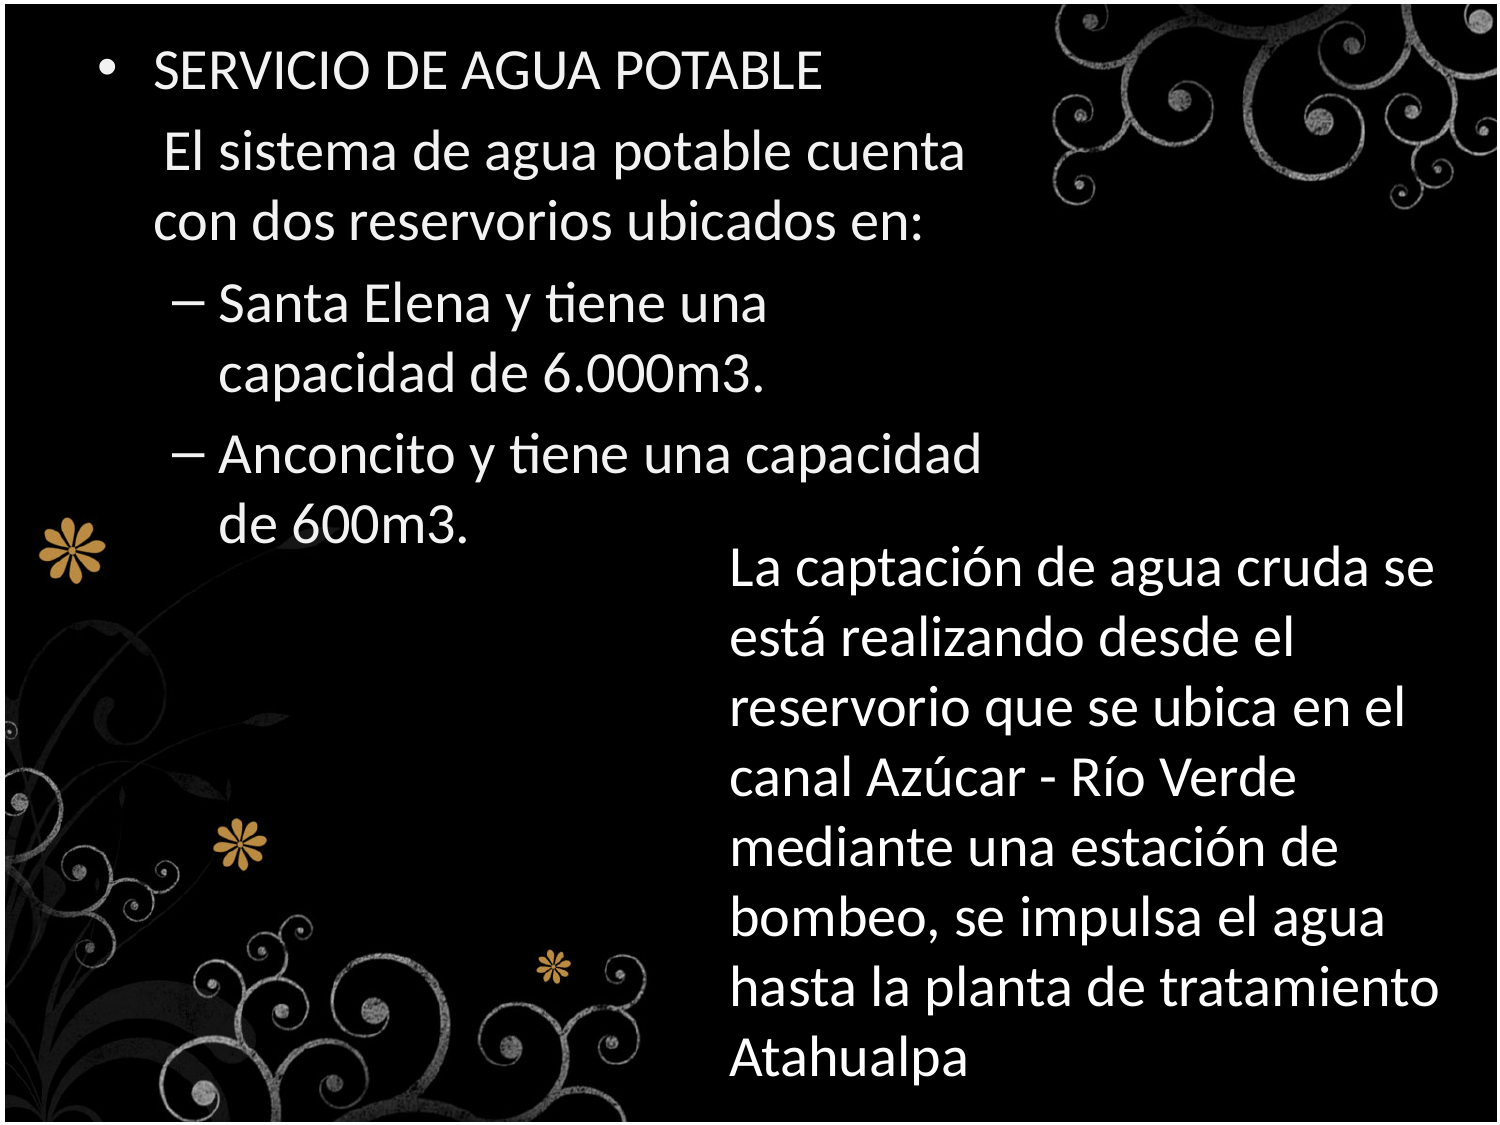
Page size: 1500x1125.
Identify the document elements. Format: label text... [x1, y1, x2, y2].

text_box La captación de agua cruda se está realizando desde el reservorio que se ubica en el canal Azúcar - Río Verde mediante una estación de bombeo, se impulsa el agua hasta la planta de tratamiento Atahualpa [714, 520, 1500, 1096]
picture [0, 0, 1500, 1125]
list SERVICIO DE AGUA POTABLE El sistema de agua potable cuenta con dos reservorios ubicados en: Santa Elena y tiene una capacidad de 6.000m3. Anconcito y tiene una capacidad de 600m3. [81, 23, 1020, 696]
